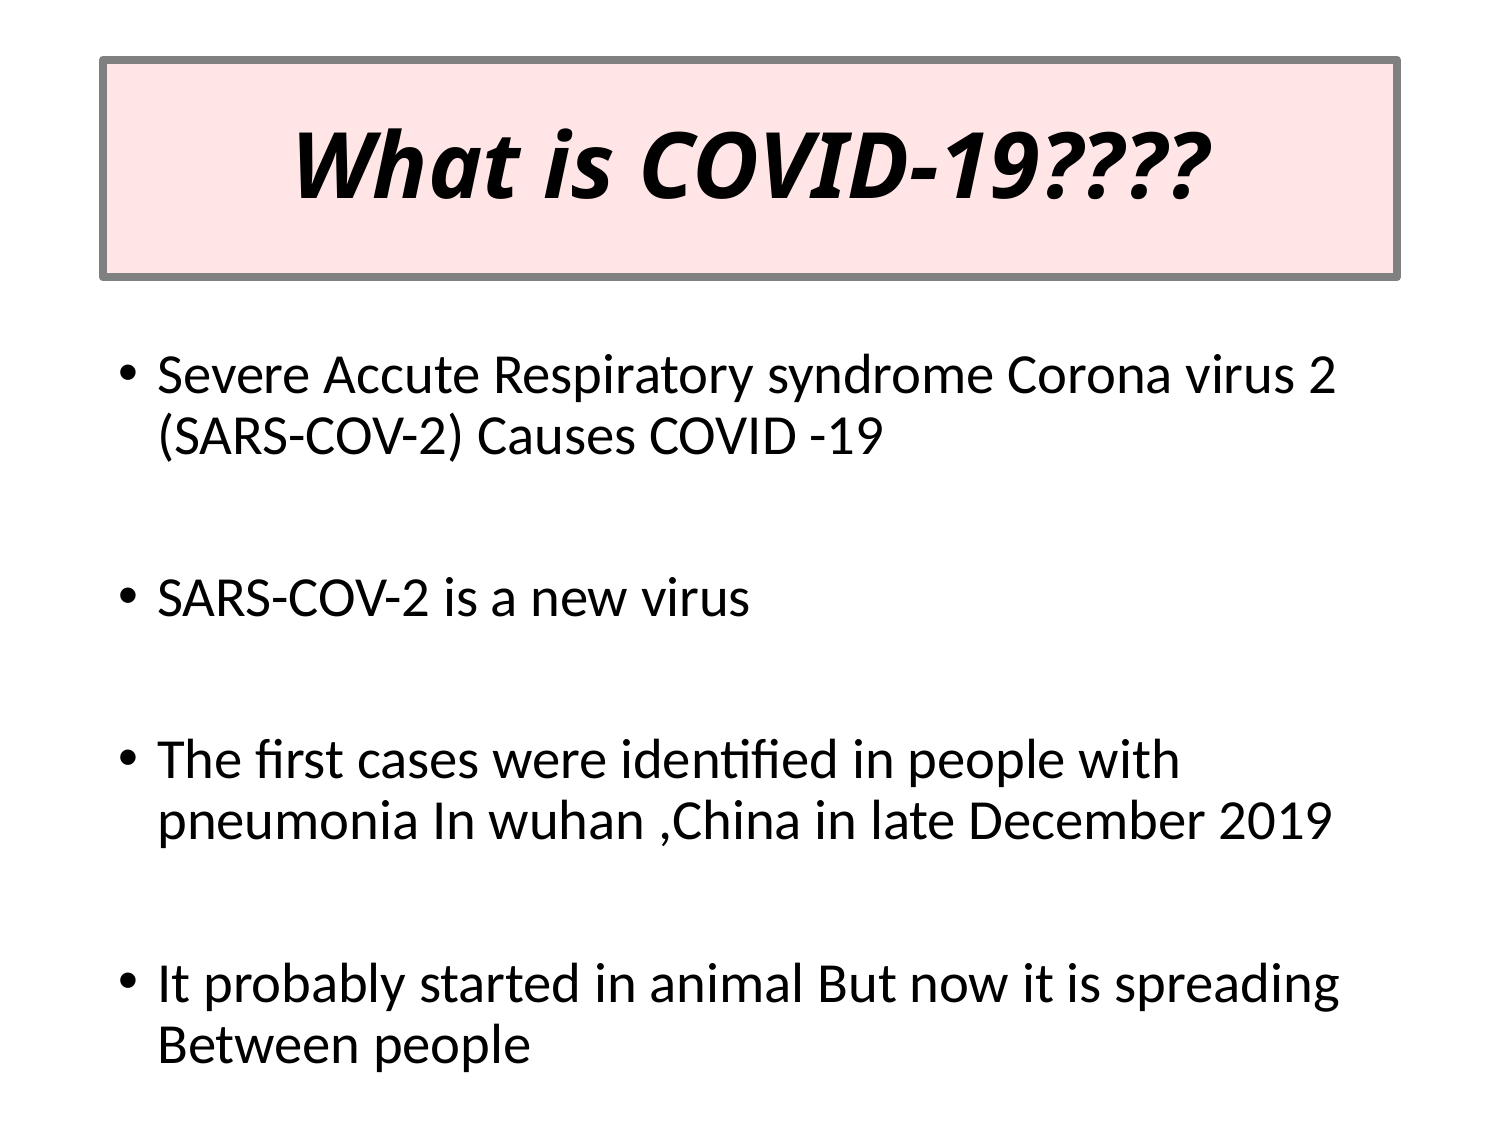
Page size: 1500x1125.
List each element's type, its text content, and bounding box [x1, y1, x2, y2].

title What is COVID-19???? [103, 59, 1397, 278]
list Severe Accute Respiratory syndrome Corona virus 2 (SARS-COV-2) Causes COVID -19 SARS-COV-2 is a new virus The first cases were identified in people with pneumonia In wuhan ,China in late December 2019 It probably started in animal But now it is spreading Between people [103, 337, 1397, 1088]
